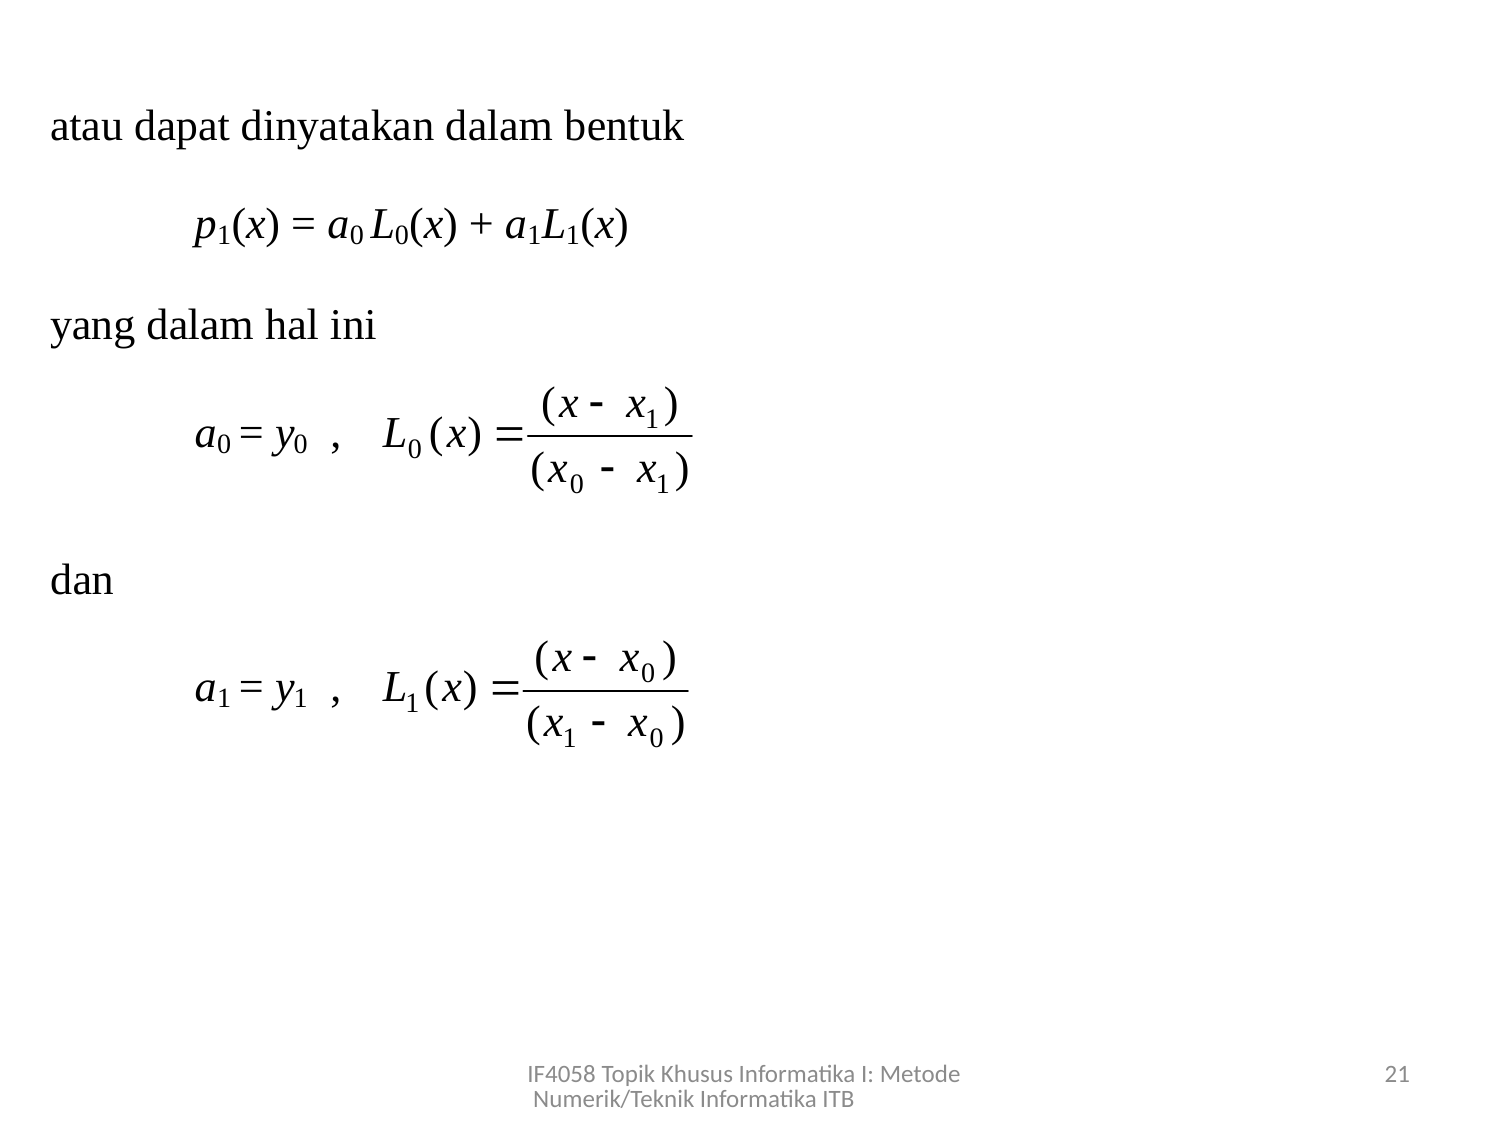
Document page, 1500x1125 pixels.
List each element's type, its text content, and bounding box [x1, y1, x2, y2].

footer IF4058 Topik Khusus Informatika I: Metode Numerik/Teknik Informatika ITB [512, 1042, 988, 1103]
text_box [49, 99, 1500, 759]
slide_number 21 [1074, 1042, 1425, 1103]
